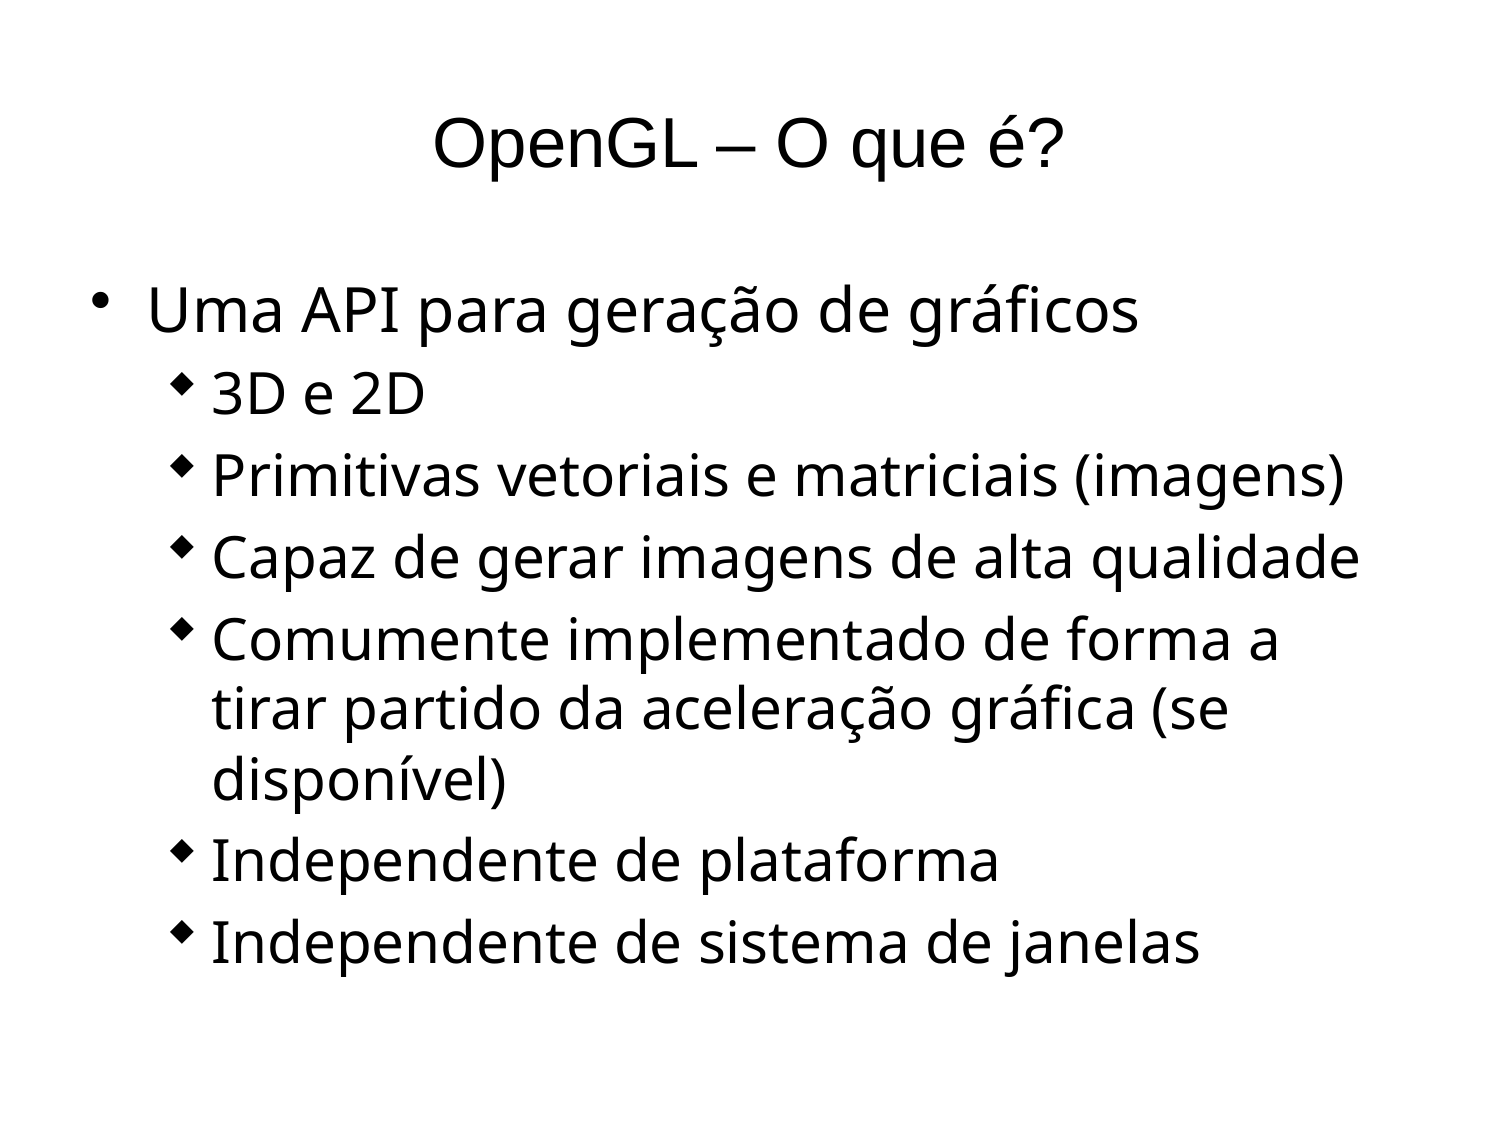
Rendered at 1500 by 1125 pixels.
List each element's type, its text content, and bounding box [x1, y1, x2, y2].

list Uma API para geração de gráficos 3D e 2D Primitivas vetoriais e matriciais (imagens) Capaz de gerar imagens de alta qualidade Comumente implementado de forma a tirar partido da aceleração gráfica (se disponível) Independente de plataforma Independente de sistema de janelas [75, 262, 1425, 1005]
title OpenGL – O que é? [75, 45, 1425, 233]
